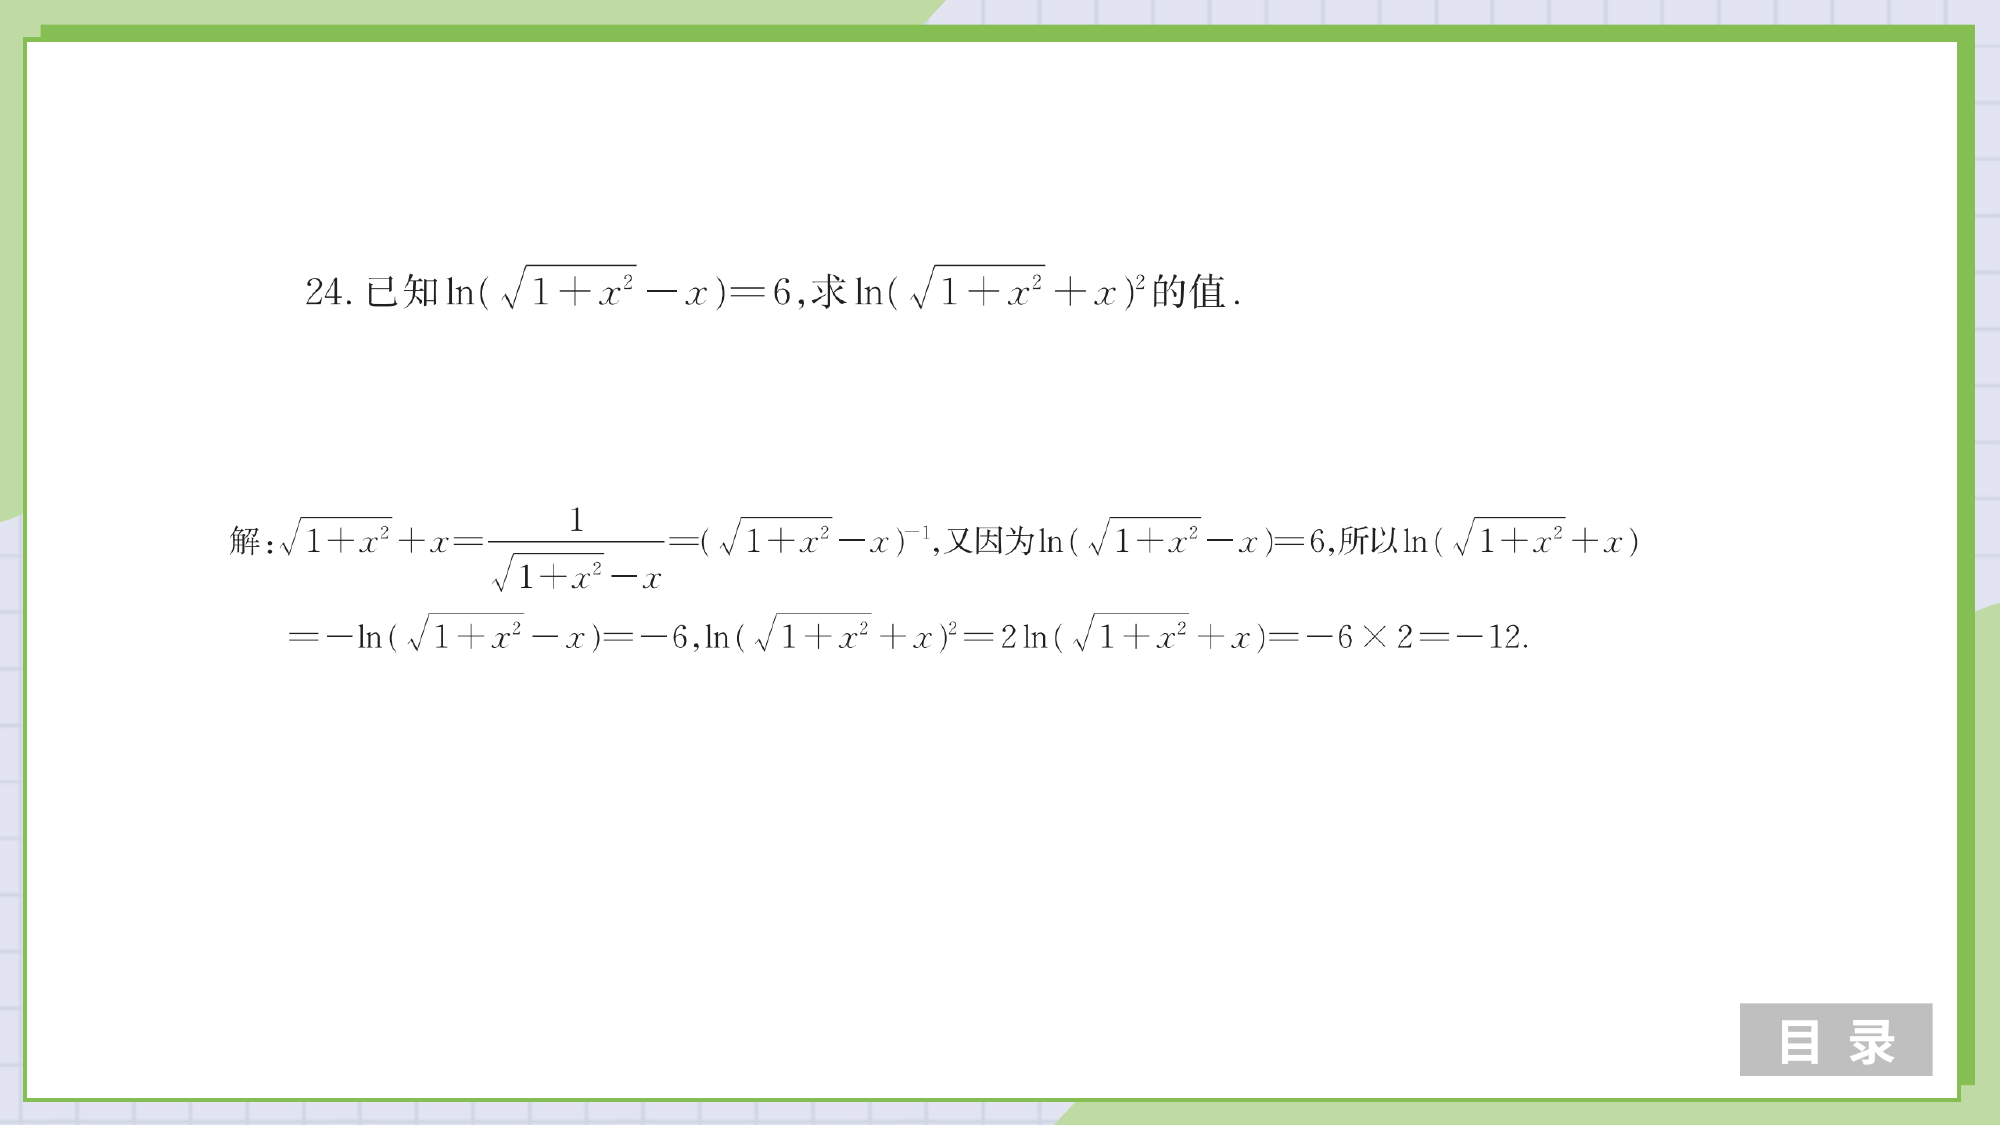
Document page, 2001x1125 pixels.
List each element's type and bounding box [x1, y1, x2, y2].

picture [220, 499, 1838, 657]
picture [0, 515, 1074, 1125]
picture [287, 242, 1245, 327]
picture [925, 0, 2000, 611]
